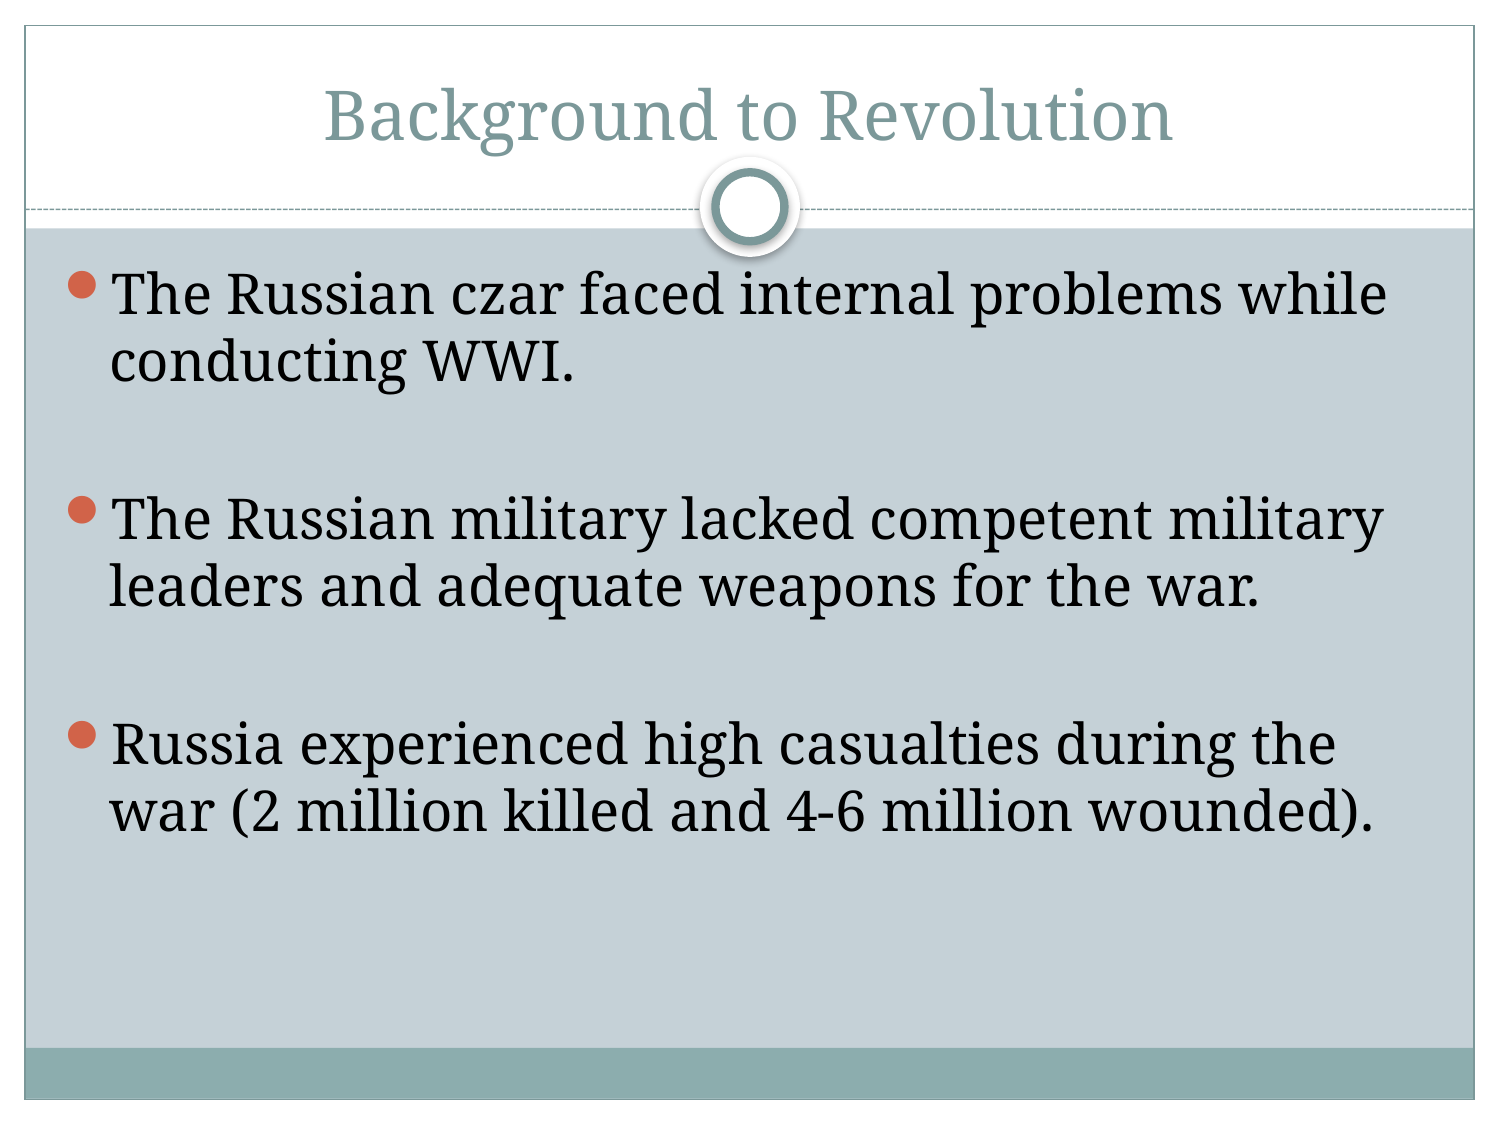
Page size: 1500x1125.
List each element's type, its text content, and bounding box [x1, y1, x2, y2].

list The Russian czar faced internal problems while conducting WWI. The Russian military lacked competent military leaders and adequate weapons for the war. Russia experienced high casualties during the war (2 million killed and 4-6 million wounded). [49, 250, 1445, 1001]
title Background to Revolution [49, 37, 1450, 162]
